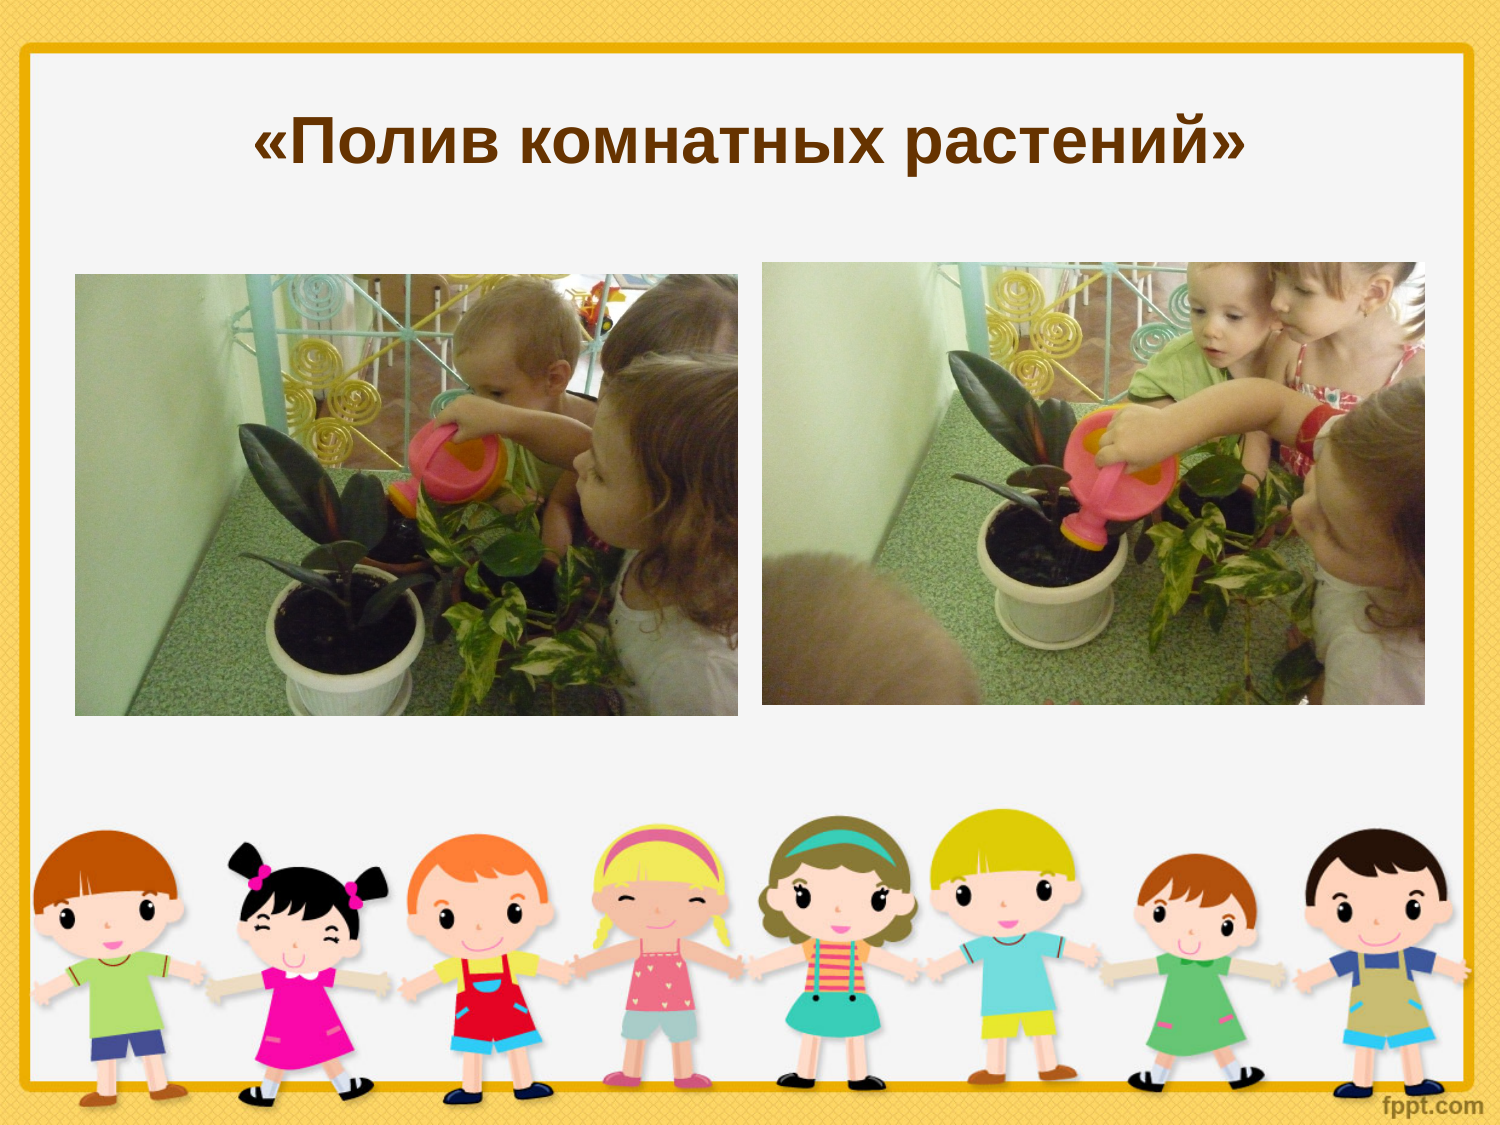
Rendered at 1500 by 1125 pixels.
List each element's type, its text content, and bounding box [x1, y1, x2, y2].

picture [0, 0, 1500, 1125]
title «Полив комнатных растений» [74, 77, 1426, 197]
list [762, 262, 1426, 705]
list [74, 274, 738, 717]
